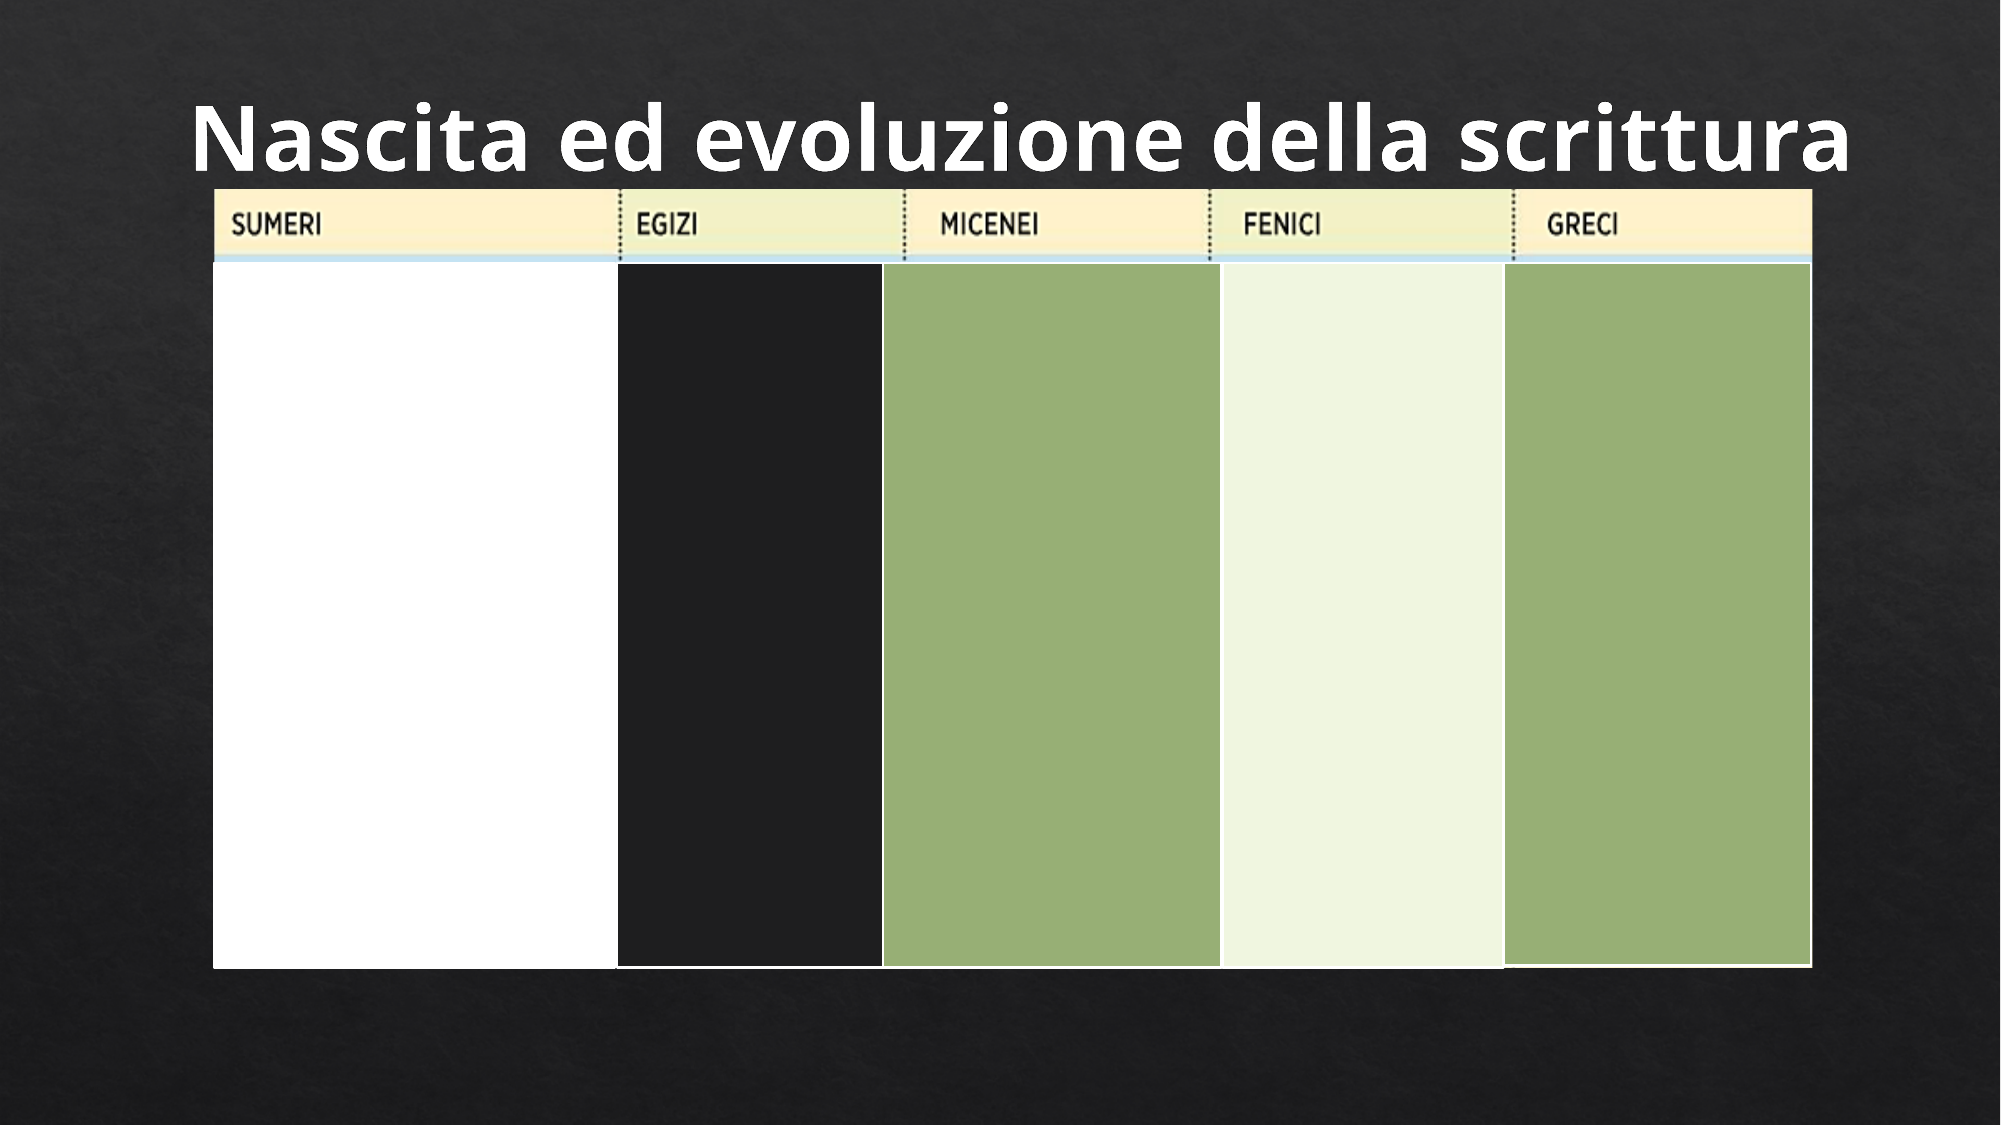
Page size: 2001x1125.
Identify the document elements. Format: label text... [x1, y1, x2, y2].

picture [213, 189, 1813, 968]
text_box Nascita ed evoluzione della scrittura [172, 71, 1871, 197]
